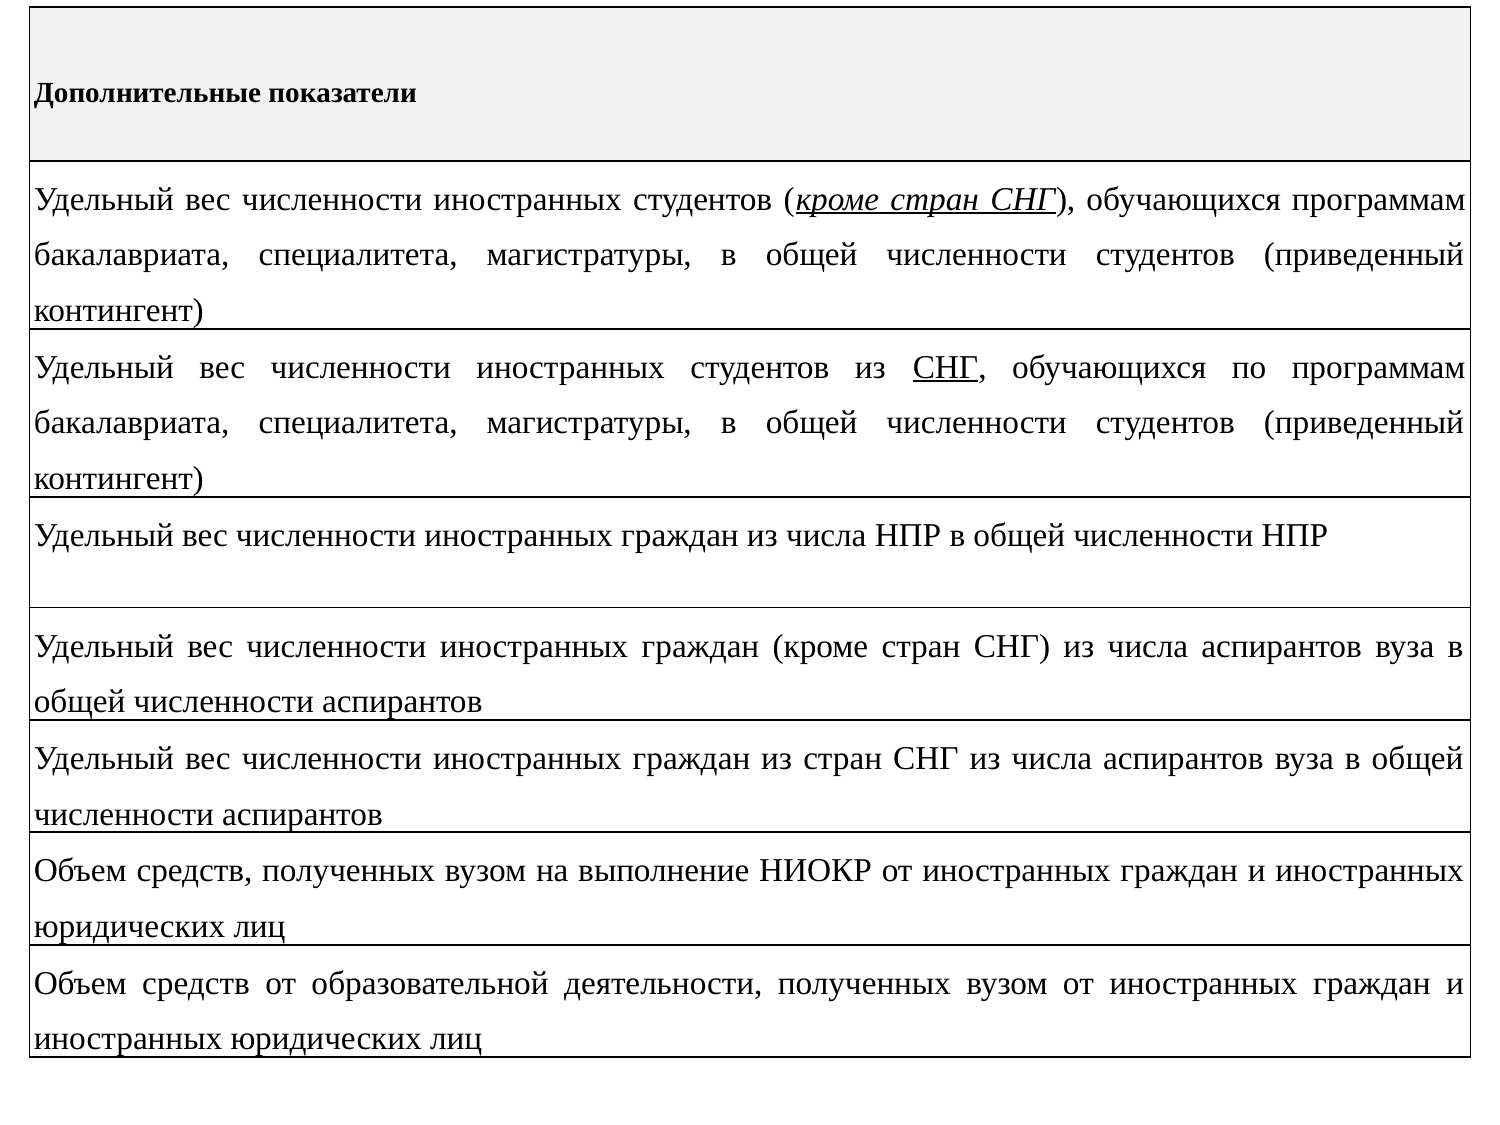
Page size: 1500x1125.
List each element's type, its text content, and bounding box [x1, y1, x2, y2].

table_cell Удельный вес численности иностранных граждан из числа НПР в общей численности НПР [30, 498, 1470, 607]
text_box [0, 0, 1500, 75]
table_header Дополнительные показатели [30, 75, 1470, 160]
table_cell Удельный вес численности иностранных граждан (кроме стран СНГ) из числа аспирантов вуза в общей численности аспирантов [30, 608, 1470, 719]
table_cell Удельный вес численности иностранных граждан из стран СНГ из числа аспирантов вуза в общей численности аспирантов [30, 721, 1470, 831]
table_cell Объем средств, полученных вузом на выполнение НИОКР от иностранных граждан и иностранных юридических лиц [30, 833, 1470, 944]
table_cell Удельный вес численности иностранных студентов (кроме стран СНГ), обучающихся программам бакалавриата, специалитета, магистратуры, в общей численности студентов (приведенный контингент) [30, 162, 1470, 328]
table_cell Объем средств от образовательной деятельности, полученных вузом от иностранных граждан и иностранных юридических лиц [30, 946, 1470, 1056]
table_cell Удельный вес численности иностранных студентов из СНГ, обучающихся по программам бакалавриата, специалитета, магистратуры, в общей численности студентов (приведенный контингент) [30, 330, 1470, 496]
